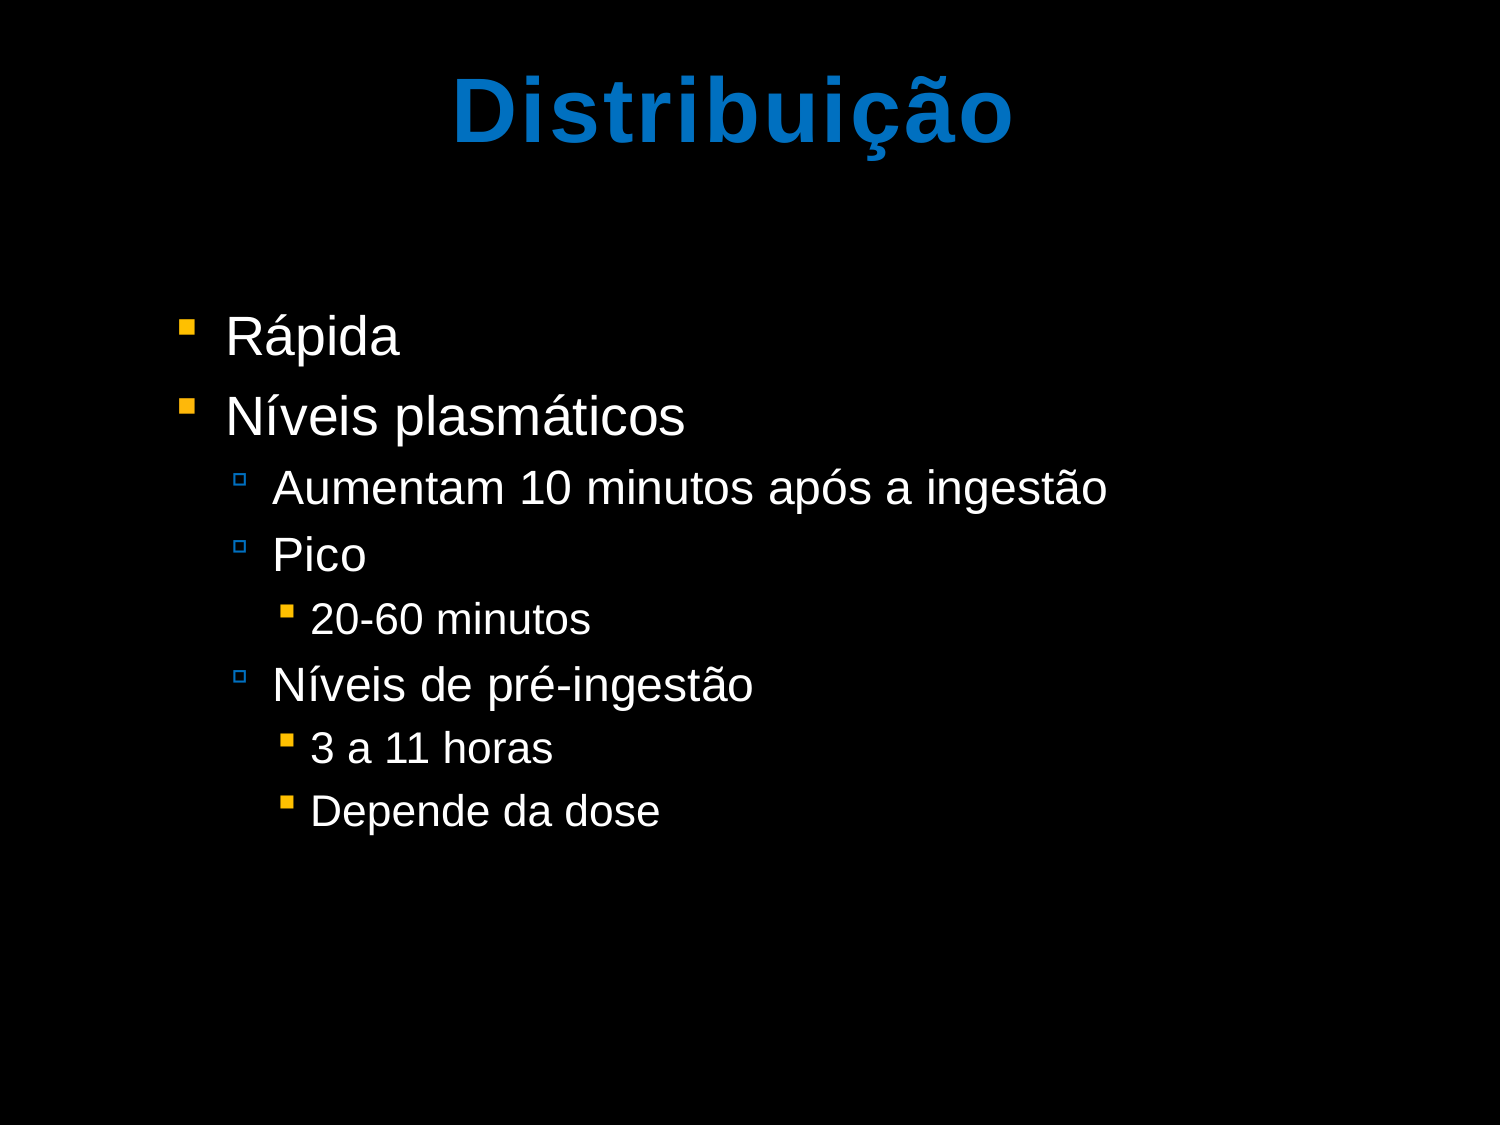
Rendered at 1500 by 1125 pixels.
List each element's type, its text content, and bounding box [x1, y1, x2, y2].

list Rápida Níveis plasmáticos Aumentam 10 minutos após a ingestão Pico 20-60 minutos Níveis de pré-ingestão 3 a 11 horas Depende da dose [149, 292, 1426, 1043]
text_box Distribuição [58, 11, 1409, 200]
